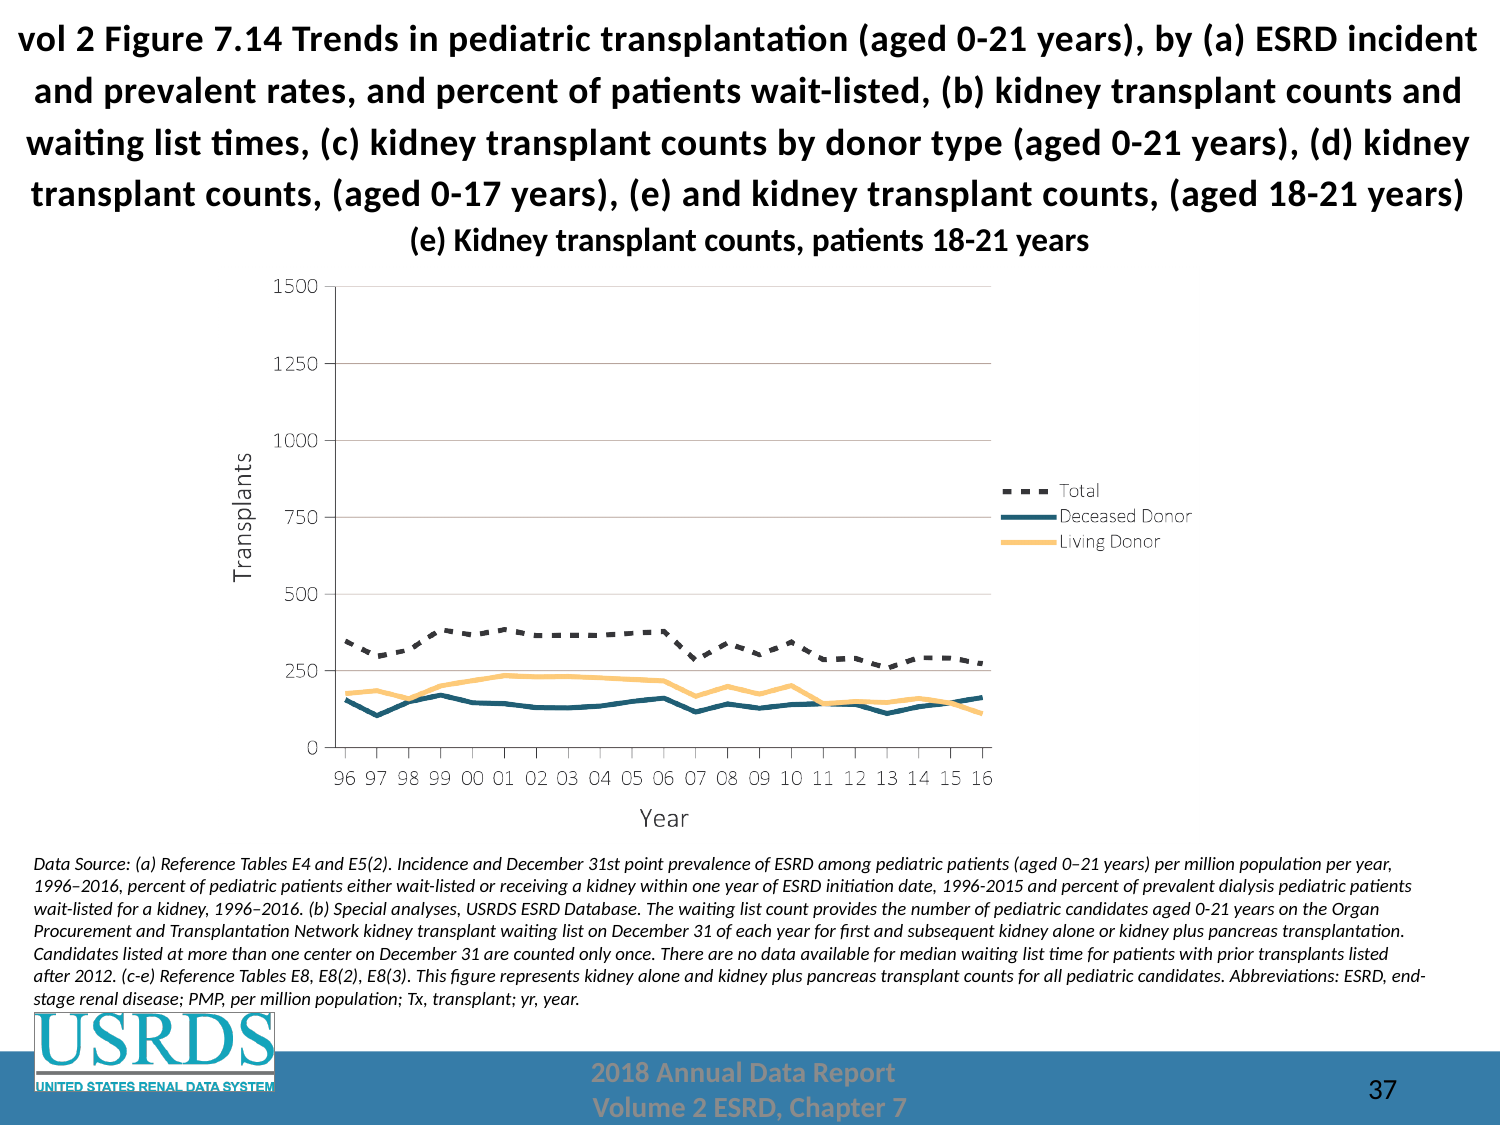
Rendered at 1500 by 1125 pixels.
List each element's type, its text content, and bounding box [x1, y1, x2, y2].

title vol 2 Figure 7.14 Trends in pediatric transplantation (aged 0-21 years), by (a) ESRD incident and prevalent rates, and percent of patients wait-listed, (b) kidney transplant counts and waiting list times, (c) kidney transplant counts by donor type (aged 0-21 years), (d) kidney transplant counts, (aged 0-17 years), (e) and kidney transplant counts, (aged 18-21 years) [0, 0, 1500, 233]
text_box (e) Kidney transplant counts, patients 18-21 years [379, 211, 1121, 264]
text_box Data Source: (a) Reference Tables E4 and E5(2). Incidence and December 31st point prevalence of ESRD among pediatric patients (aged 0–21 years) per million population per year, 1996–2016, percent of pediatric patients either wait-listed or receiving a kidney within one year of ESRD initiation date, 1996-2015 and percent of prevalent dialysis pediatric patients wait-listed for a kidney, 1996–2016. (b) Special analyses, USRDS ESRD Database. The waiting list count provides the number of pediatric candidates aged 0-21 years on the Organ Procurement and Transplantation Network kidney transplant waiting list on December 31 of each year for first and subsequent kidney alone or kidney plus pancreas transplantation. Candidates listed at more than one center on December 31 are counted only once. There are no data available for median waiting list time for patients with prior transplants listed after 2012. (c-e) Reference Tables E8, E8(2), E8(3). This figure represents kidney alone and kidney plus pancreas transplant counts for all pediatric candidates. Abbreviations: ESRD, end-stage renal disease; PMP, per million population; Tx, transplant; yr, year. [18, 843, 1444, 1016]
footer 2018 Annual Data Report Volume 2 ESRD, Chapter 7 [496, 1051, 1004, 1125]
picture [218, 265, 1201, 845]
picture [35, 1016, 274, 1091]
slide_number 37 [1262, 1062, 1413, 1108]
